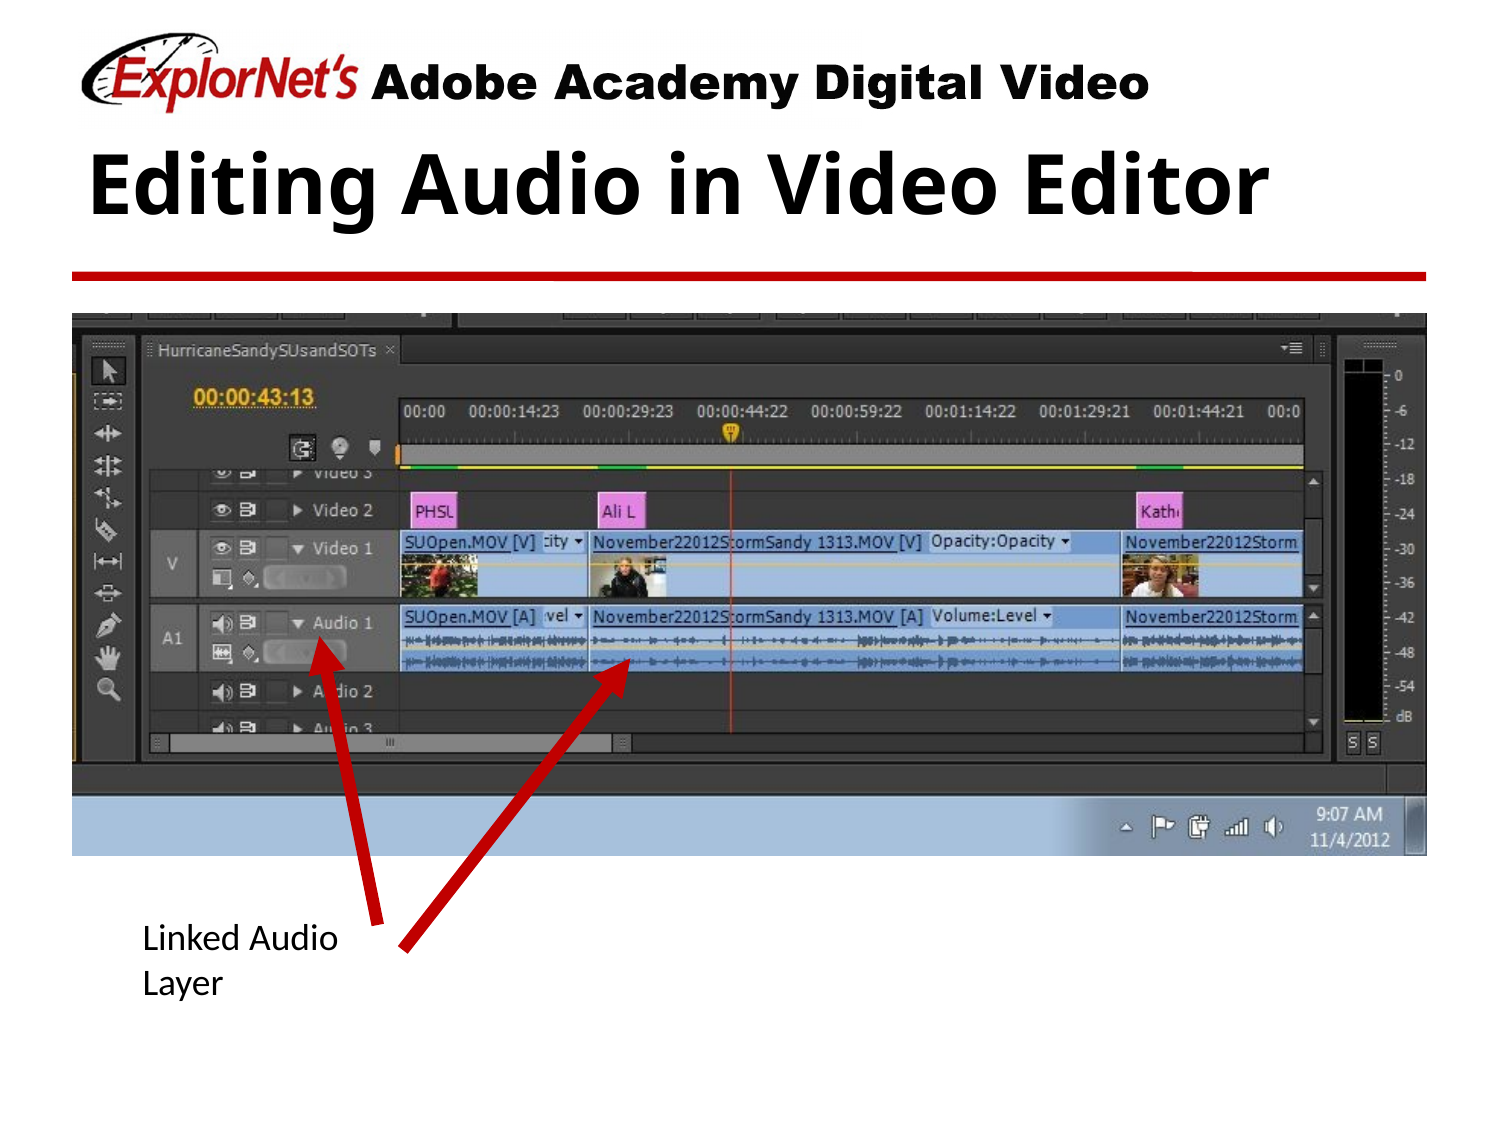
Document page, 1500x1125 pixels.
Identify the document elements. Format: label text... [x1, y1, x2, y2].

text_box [402, 658, 631, 950]
text_box Linked Audio Layer [127, 905, 417, 1011]
picture [78, 29, 1192, 120]
title Editing Audio in Video Editor [71, 120, 1429, 255]
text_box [319, 635, 378, 925]
picture [72, 313, 1427, 856]
